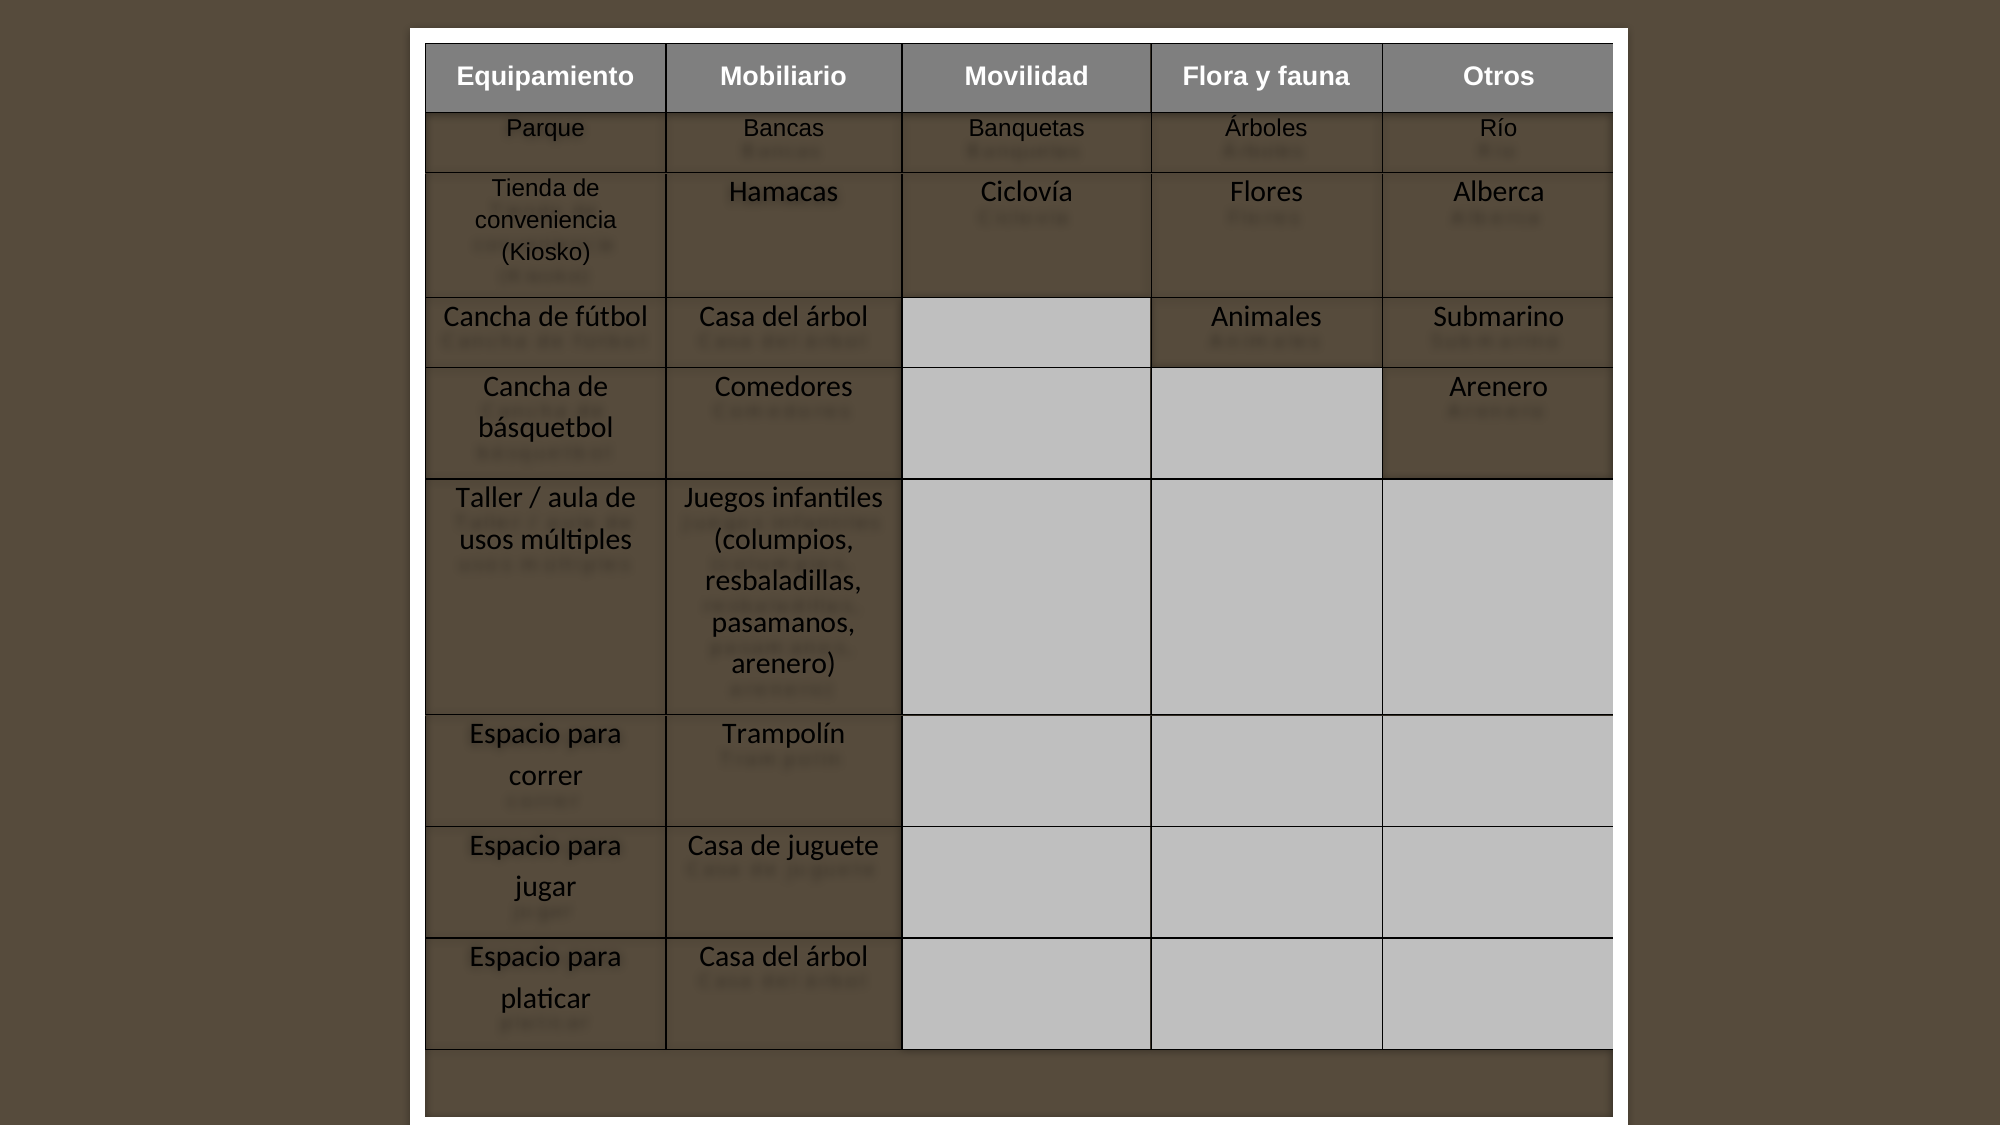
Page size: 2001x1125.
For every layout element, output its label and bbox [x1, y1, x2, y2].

picture [424, 42, 1614, 1118]
